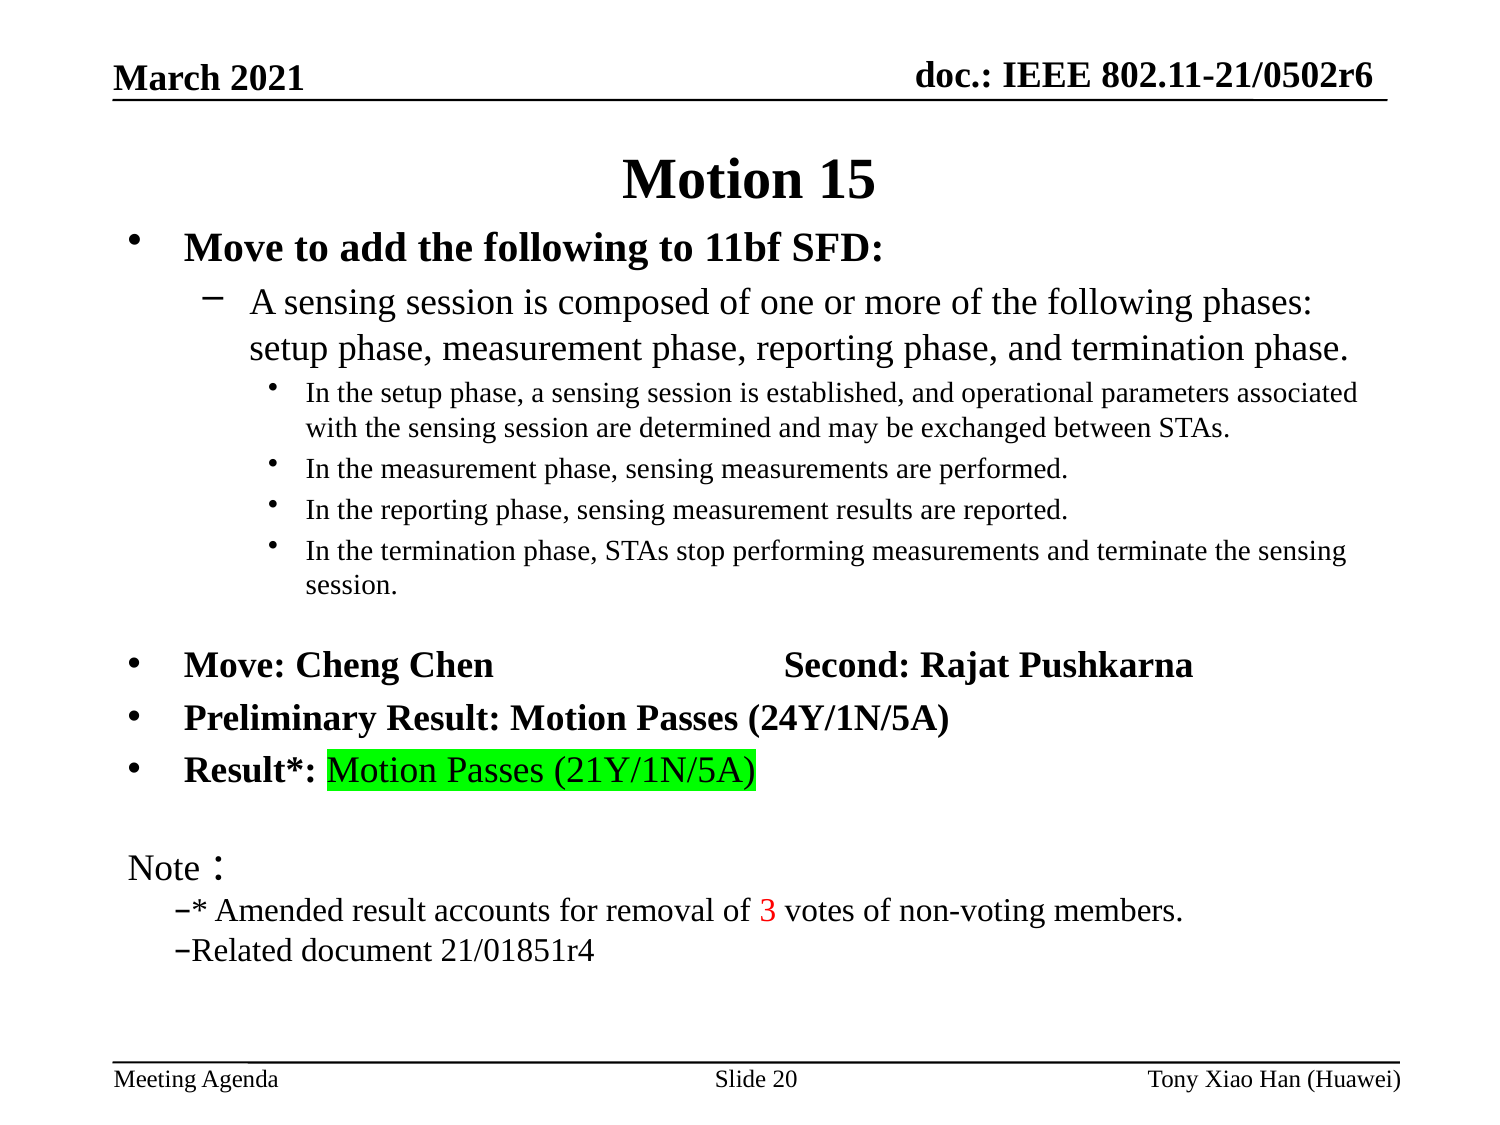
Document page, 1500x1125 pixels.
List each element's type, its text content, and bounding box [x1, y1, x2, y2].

slide_number Slide 20 [712, 1061, 800, 1093]
footer Tony Xiao Han (Huawei) [999, 1061, 1402, 1093]
text_box Motion 15 [112, 87, 1388, 212]
text_box Move to add the following to 11bf SFD: A sensing session is composed of one or more of the following phases: setup phase, measurement phase, reporting phase, and termination phase. In the setup phase, a sensing session is established, and operational parameters associated with the sensing session are determined and may be exchanged between STAs. In the measurement phase, sensing measurements are performed. In the reporting phase, sensing measurement results are reported. In the termination phase, STAs stop performing measurements and terminate the sensing session. Move: Cheng Chen Second: Rajat Pushkarna Preliminary Result: Motion Passes (24Y/1N/5A) Result*: Motion Passes (21Y/1N/5A) Note： * Amended result accounts for removal of 3 votes of non-voting members. Related document 21/01851r4 [112, 212, 1388, 1000]
